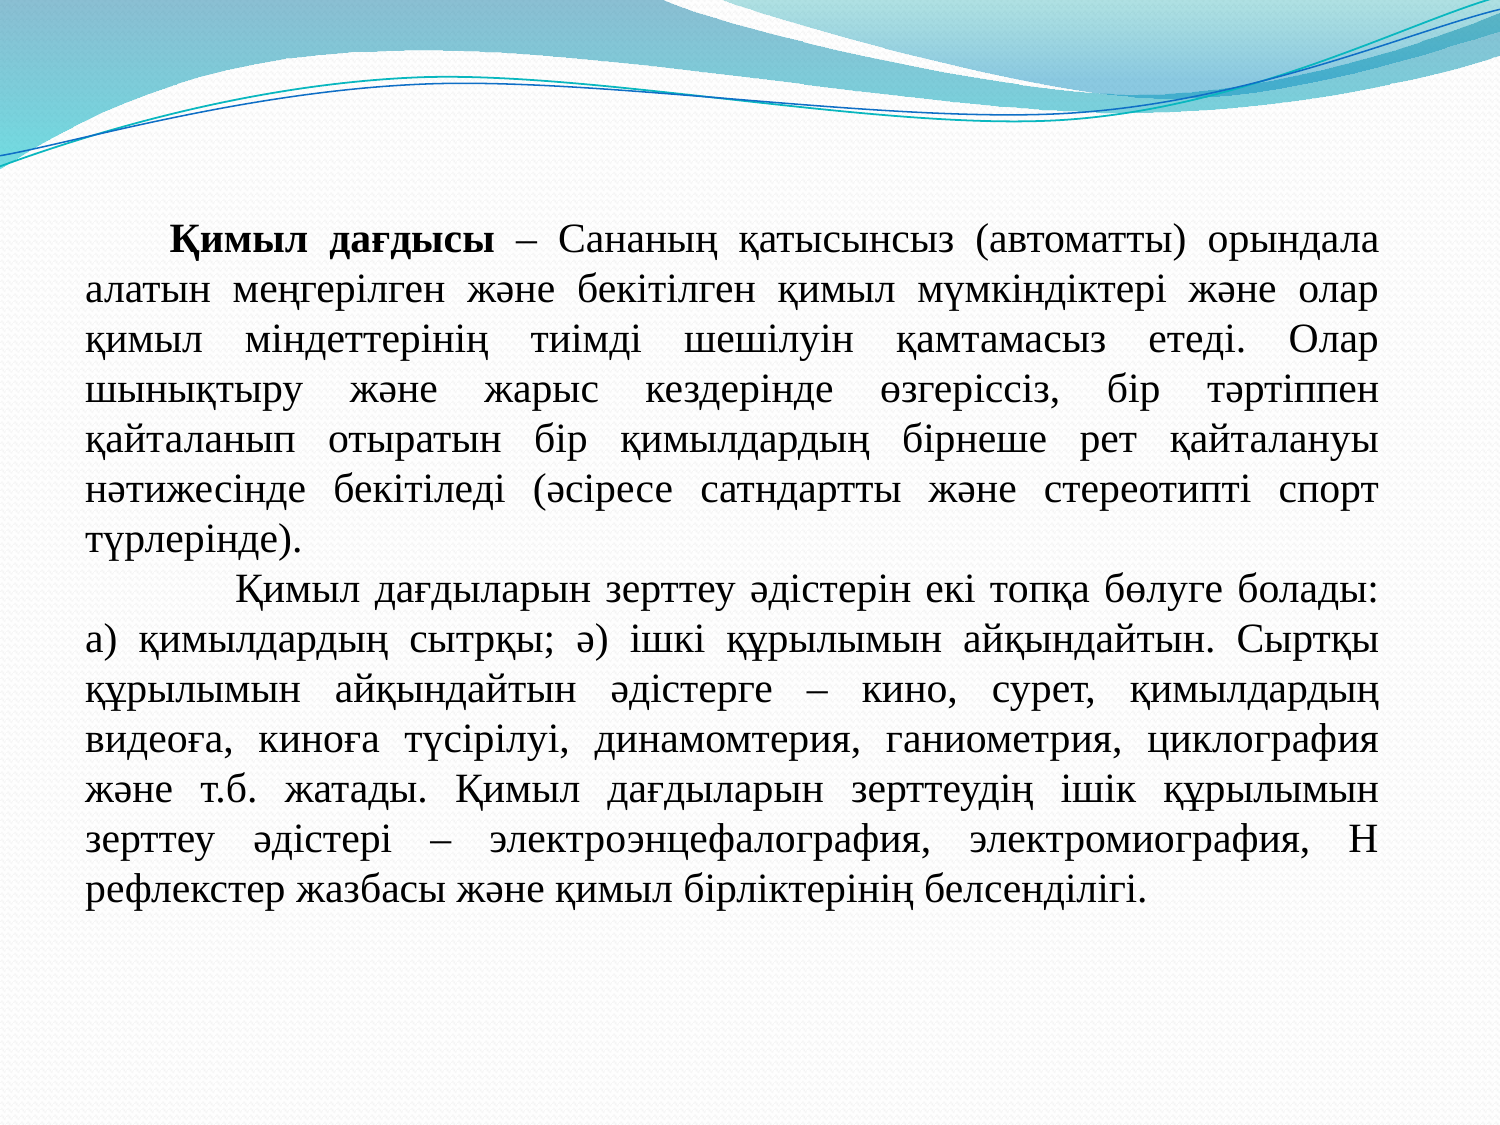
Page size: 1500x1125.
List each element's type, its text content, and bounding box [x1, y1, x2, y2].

text_box Қимыл дағдысы – Сананың қатысынсыз (автоматты) орындала алатын меңгерілген және бекітілген қимыл мүмкіндіктері және олар қимыл міндеттерінің тиімді шешілуін қамтамасыз етеді. Олар шынықтыру және жарыс кездерінде өзгеріссіз, бір тәртіппен қайталанып отыратын бір қимылдардың бірнеше рет қайталануы нәтижесінде бекітіледі (әсіресе сатндартты және стереотипті спорт түрлерінде). Қимыл дағдыларын зерттеу әдістерін екі топқа бөлуге болады: а) қимылдардың сытрқы; ә) ішкі құрылымын айқындайтын. Сыртқы құрылымын айқындайтын әдістерге – кино, сурет, қимылдардың видеоға, киноға түсірілуі, динамомтерия, ганиометрия, циклография және т.б. жатады. Қимыл дағдыларын зерттеудің ішік құрылымын зерттеу әдістері – электроэнцефалография, электромиография, Н рефлекстер жазбасы және қимыл бірліктерінің белсенділігі. [70, 203, 1395, 1019]
